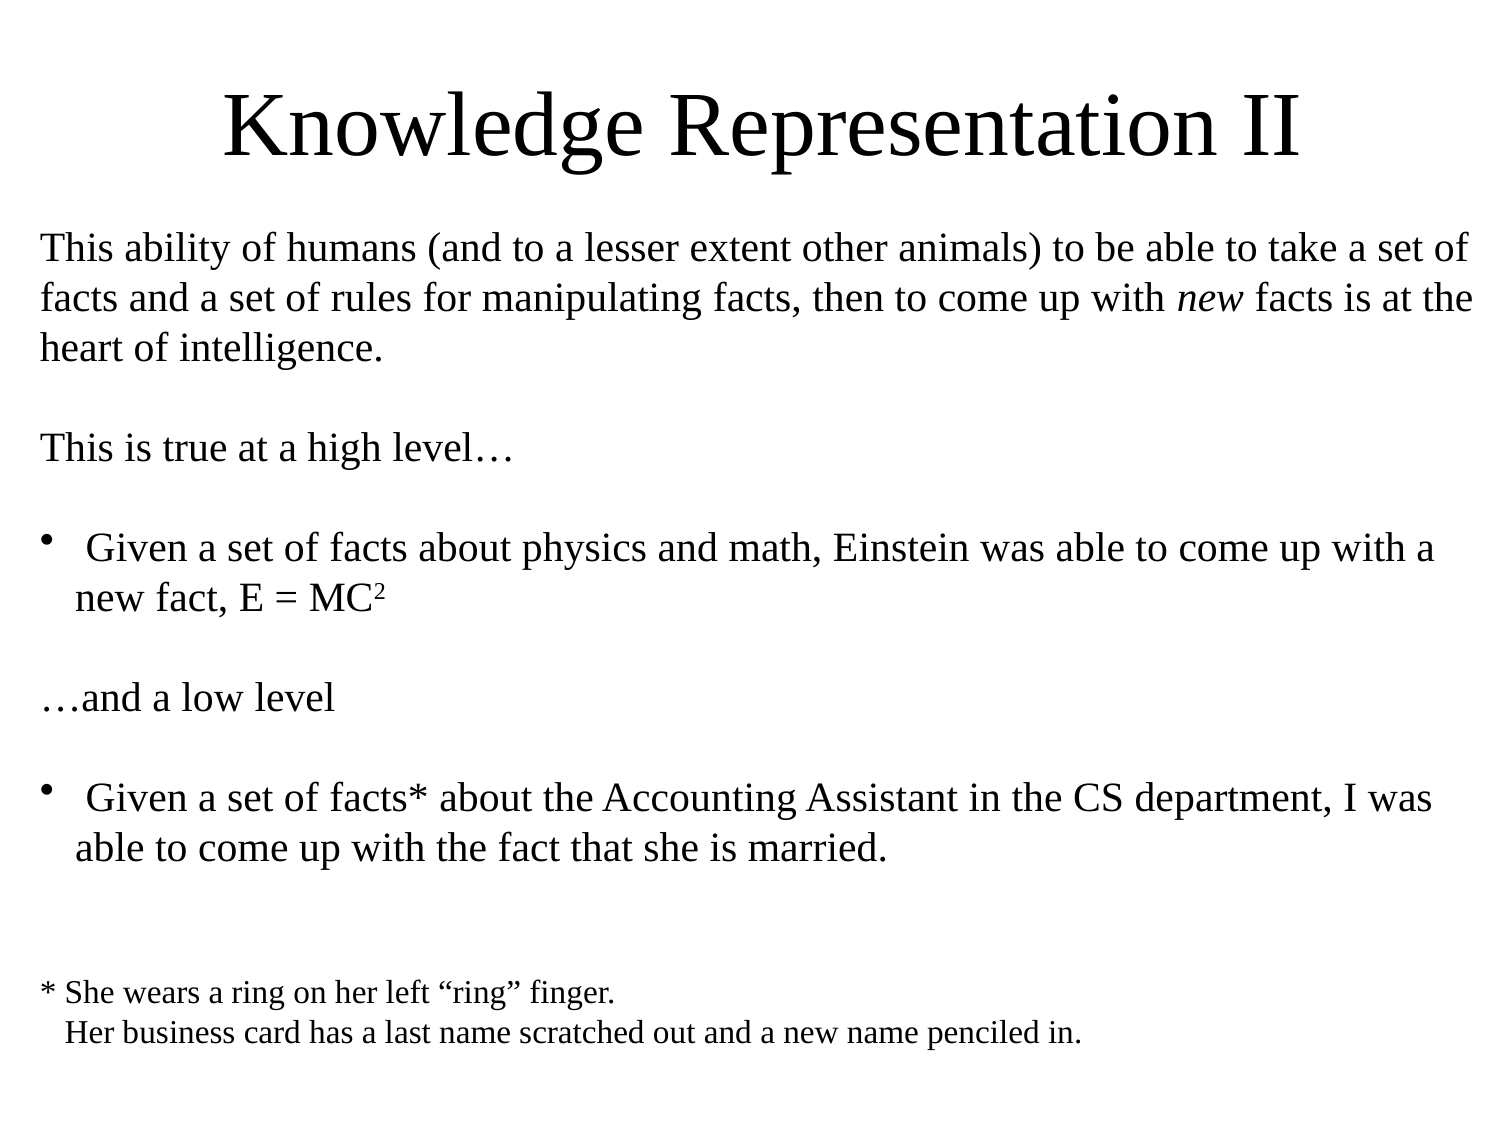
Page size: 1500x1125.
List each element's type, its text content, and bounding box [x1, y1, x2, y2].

text_box This ability of humans (and to a lesser extent other animals) to be able to take a set of facts and a set of rules for manipulating facts, then to come up with new facts is at the heart of intelligence. This is true at a high level… Given a set of facts about physics and math, Einstein was able to come up with a new fact, E = MC2 …and a low level Given a set of facts* about the Accounting Assistant in the CS department, I was able to come up with the fact that she is married. * She wears a ring on her left “ring” finger. Her business card has a last name scratched out and a new name penciled in. [24, 212, 1500, 1058]
title Knowledge Representation II [137, 24, 1413, 212]
